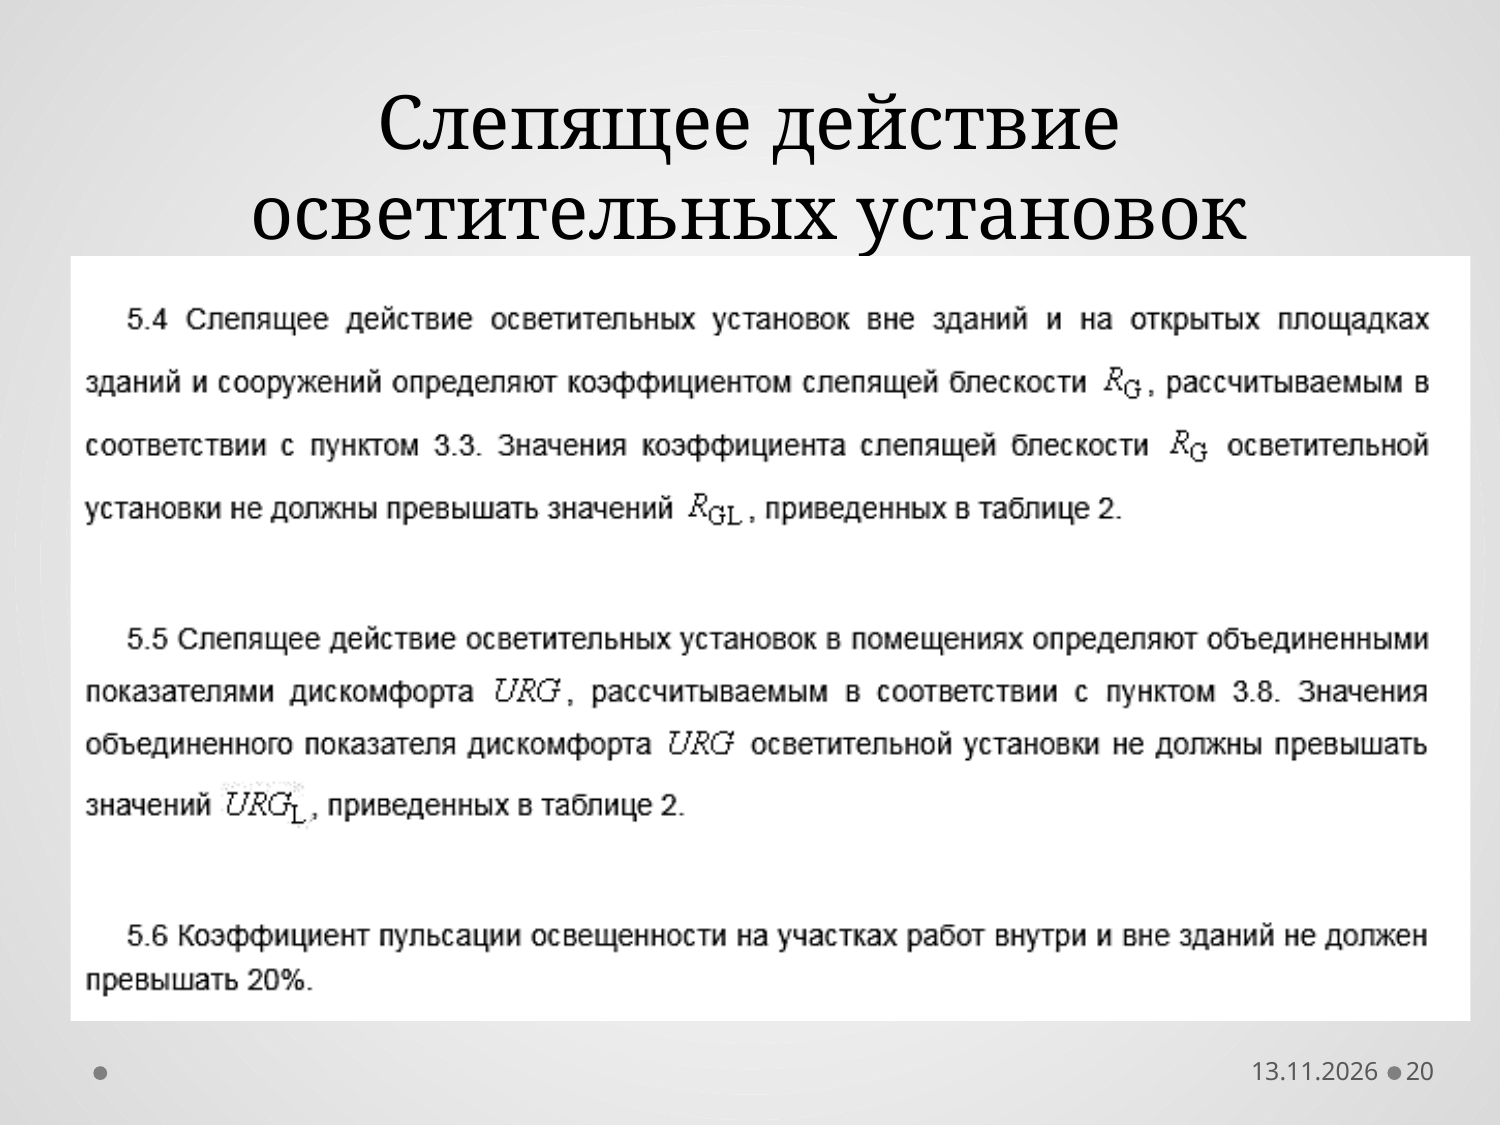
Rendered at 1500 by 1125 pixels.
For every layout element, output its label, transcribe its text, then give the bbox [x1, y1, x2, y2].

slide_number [1043, 1042, 1386, 1103]
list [70, 256, 1471, 1021]
slide_number 20 [1401, 1042, 1494, 1103]
title Слепящее действие осветительных установок [75, 0, 1425, 255]
